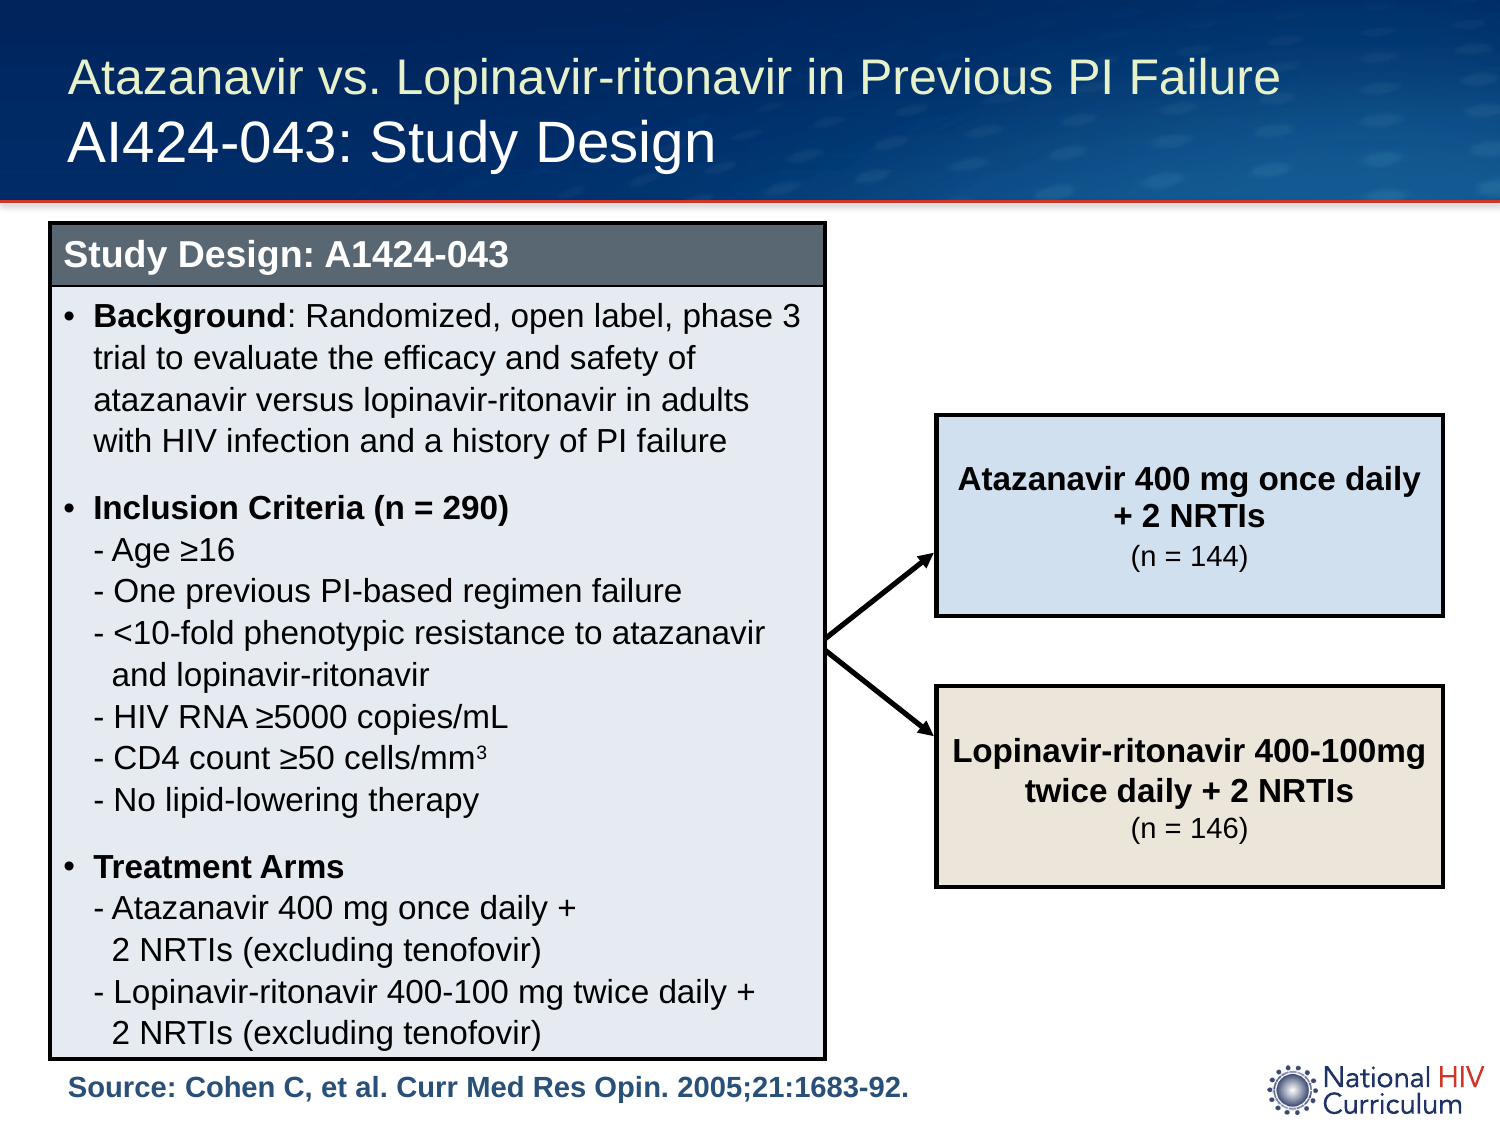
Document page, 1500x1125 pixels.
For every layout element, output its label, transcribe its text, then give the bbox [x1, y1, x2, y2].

text_box [827, 651, 934, 737]
list Source: Cohen C, et al. Curr Med Res Opin. 2005;21:1683-92. [53, 1059, 1261, 1113]
picture [1267, 1065, 1318, 1115]
text_box Atazanavir 400 mg once daily + 2 NRTIs (n = 144) [936, 414, 1443, 617]
table_header Study Design: A1424-043 [52, 225, 823, 285]
table_cell Background: Randomized, open label, phase 3 trial to evaluate the efficacy and safety of atazanavir versus lopinavir-ritonavir in adults with HIV infection and a history of PI failure Inclusion Criteria (n = 290) - Age ≥16 - One previous PI-based regimen failure - <10-fold phenotypic resistance to atazanavir and lopinavir-ritonavir - HIV RNA ≥5000 copies/mL - CD4 count ≥50 cells/mm3 - No lipid-lowering therapy Treatment Arms - Atazanavir 400 mg once daily + 2 NRTIs (excluding tenofovir) - Lopinavir-ritonavir 400-100 mg twice daily + 2 NRTIs (excluding tenofovir) [52, 287, 823, 1057]
text_box Lopinavir-ritonavir 400-100mg twice daily + 2 NRTIs (n = 146) [936, 685, 1443, 888]
text_box [827, 552, 934, 638]
title Atazanavir vs. Lopinavir-ritonavir in Previous PI Failure AI424-043: Study Design [53, 19, 1447, 199]
picture [0, 0, 1500, 200]
